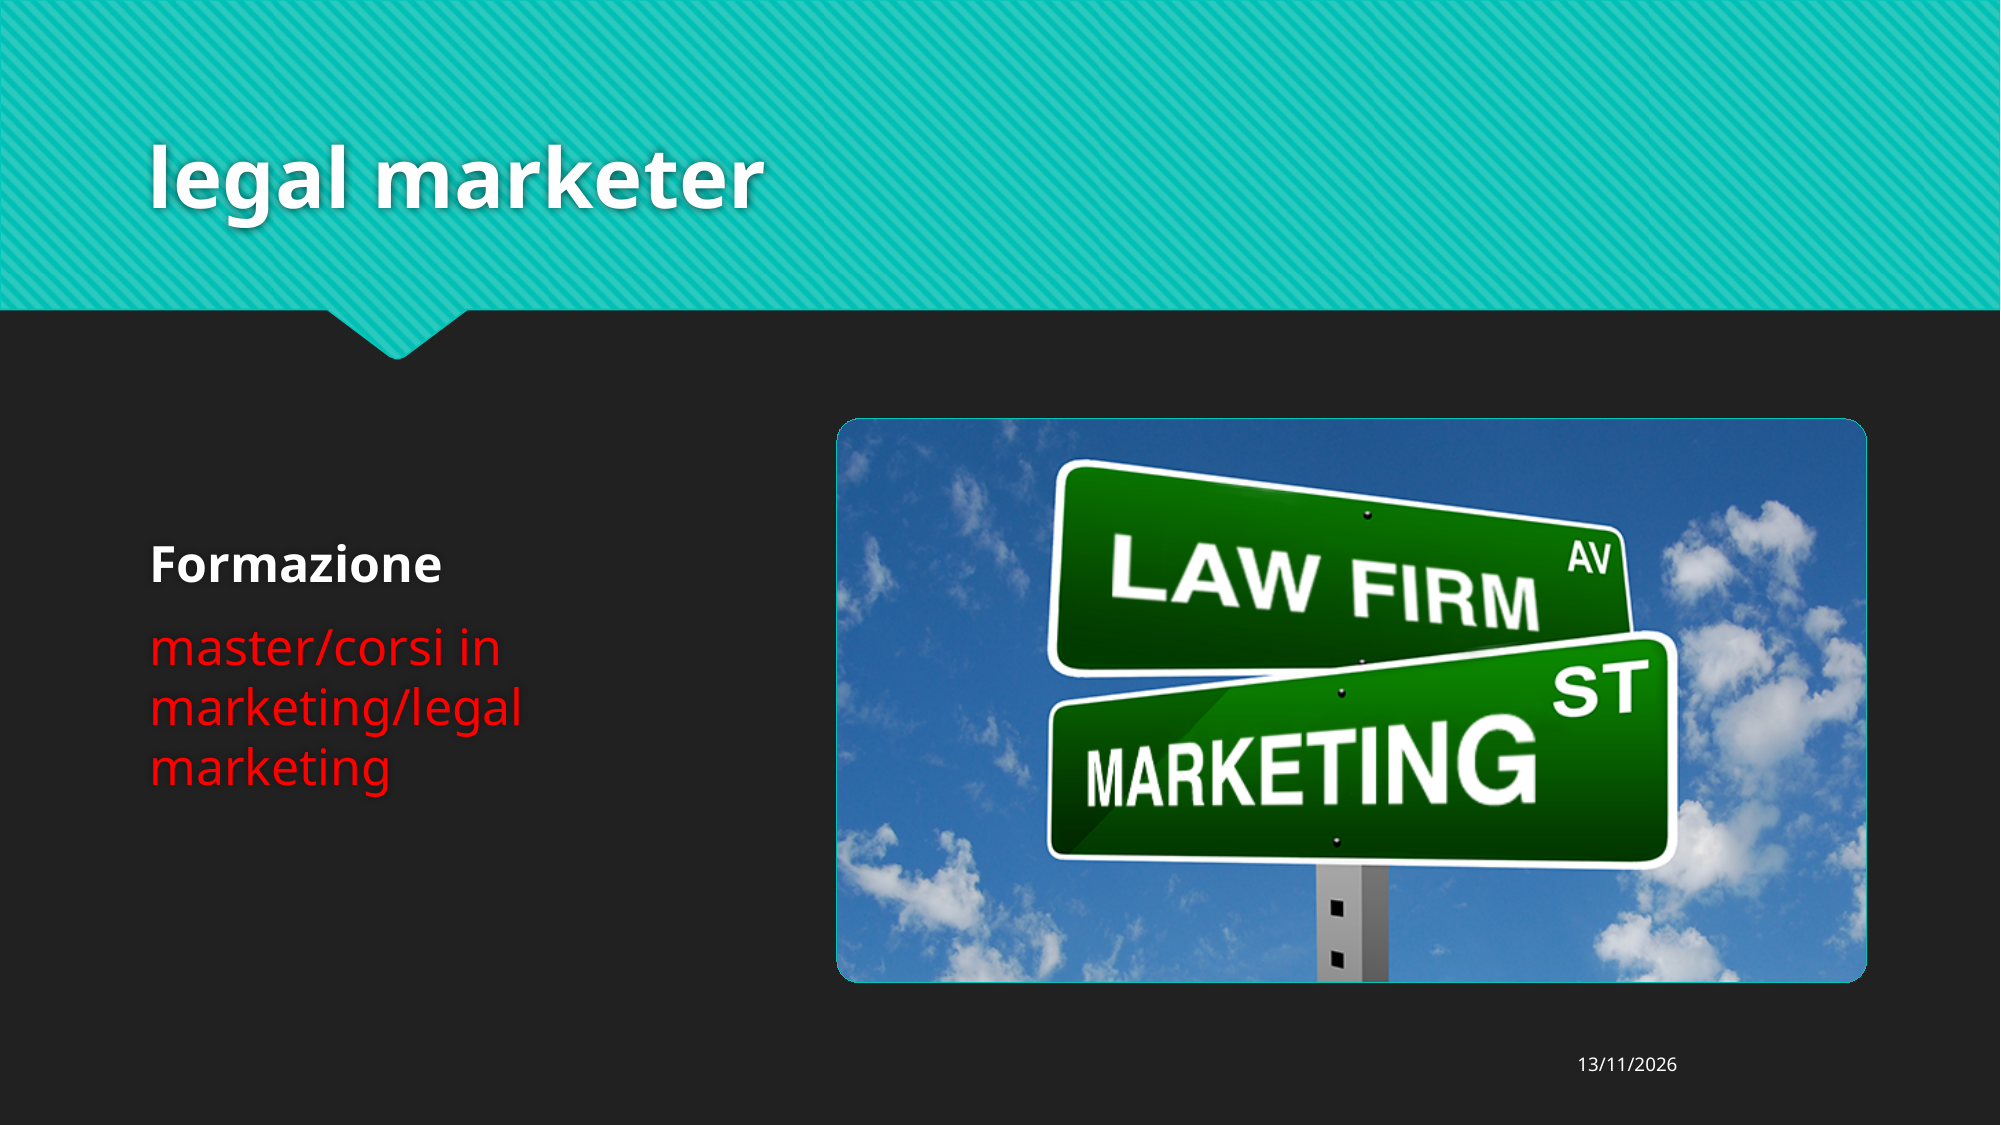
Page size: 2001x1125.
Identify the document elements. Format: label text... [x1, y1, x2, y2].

picture [836, 418, 1867, 983]
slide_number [1357, 1026, 1693, 1086]
list Formazione master/corsi in marketing/legal marketing [134, 395, 764, 992]
title legal marketer [132, 73, 1868, 233]
